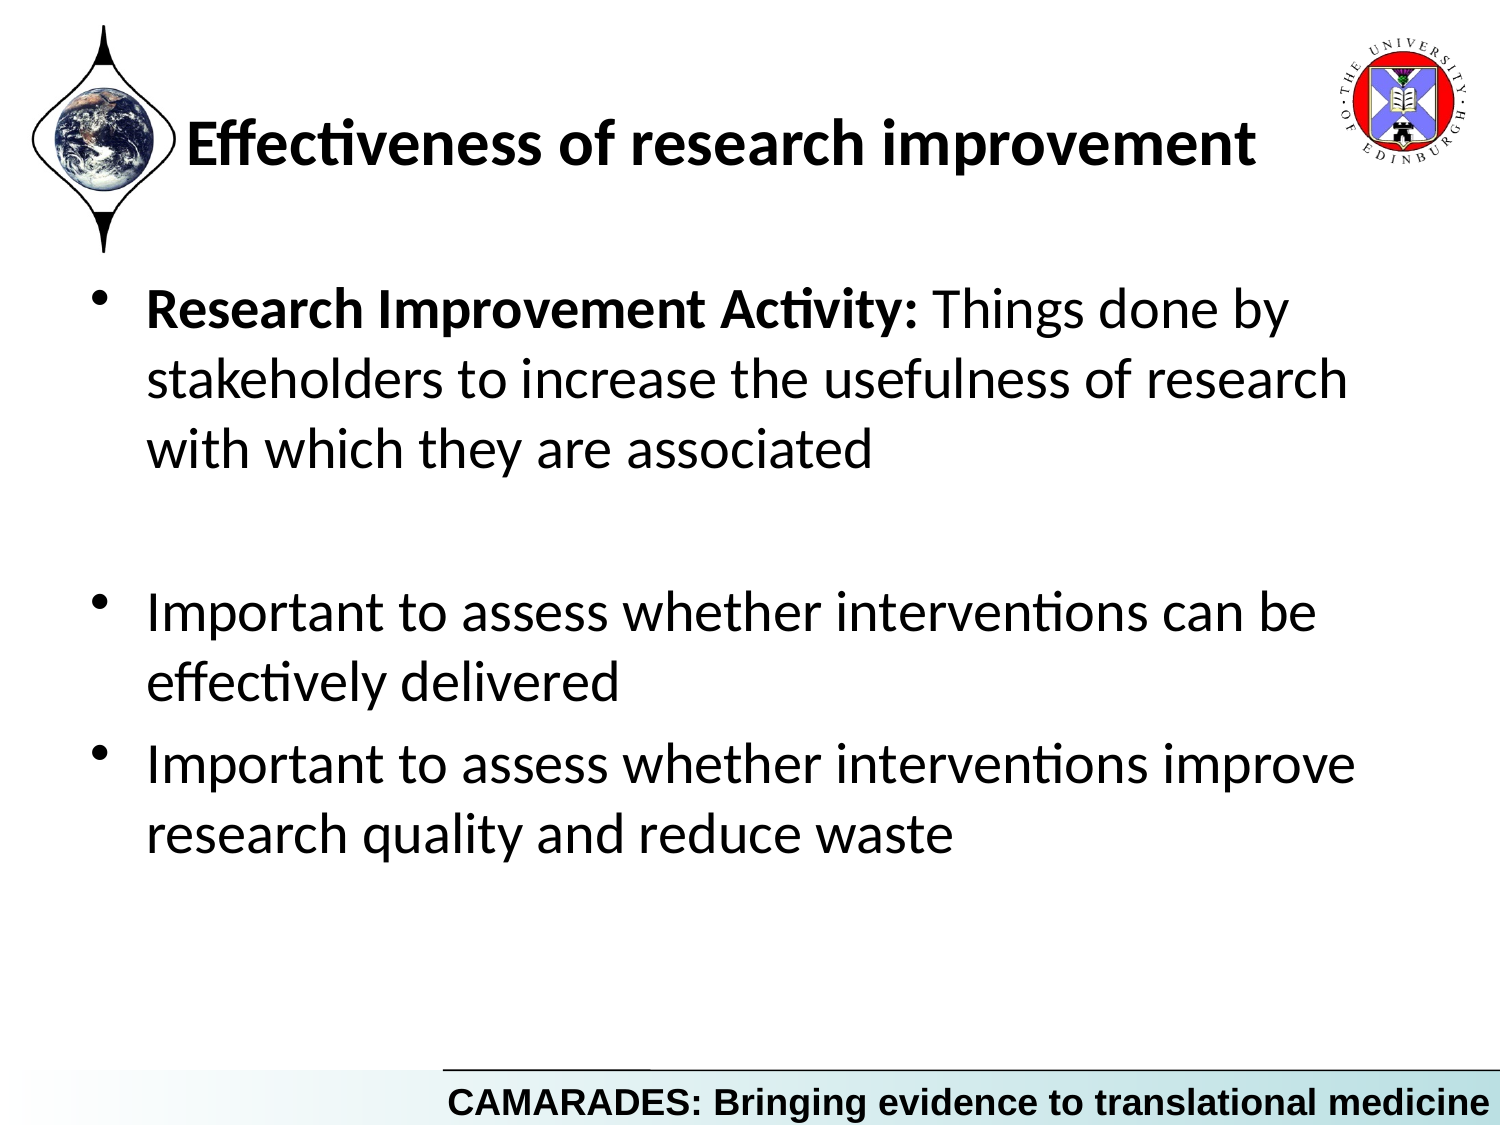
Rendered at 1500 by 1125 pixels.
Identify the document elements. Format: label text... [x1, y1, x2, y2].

picture [1340, 38, 1466, 164]
list Research Improvement Activity: Things done by stakeholders to increase the usefulness of research with which they are associated Important to assess whether interventions can be effectively delivered Important to assess whether interventions improve research quality and reduce waste [75, 262, 1425, 1005]
title Effectiveness of research improvement [171, 45, 1341, 233]
picture [21, 19, 184, 268]
